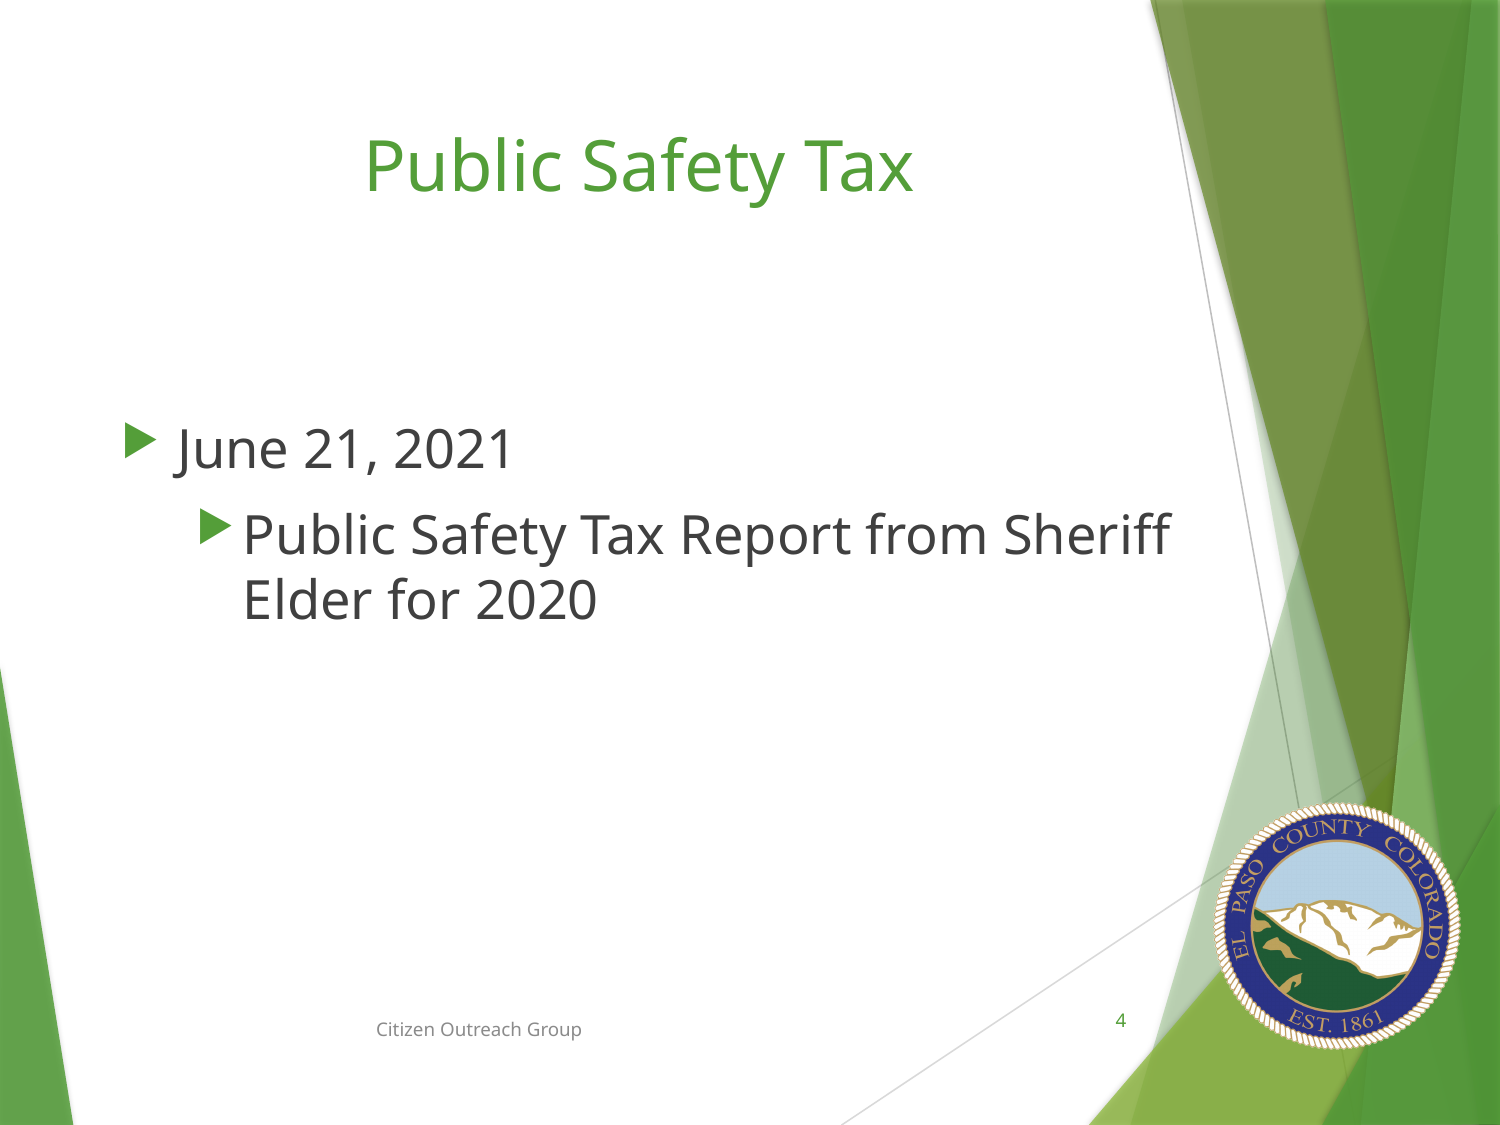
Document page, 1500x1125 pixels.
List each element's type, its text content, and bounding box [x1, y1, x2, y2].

title Public Safety Tax [83, 113, 1196, 220]
slide_number 4 [1057, 991, 1142, 1051]
picture [1210, 800, 1465, 1052]
footer Citizen Outreach Group [99, 1010, 859, 1071]
list June 21, 2021 Public Safety Tax Report from Sheriff Elder for 2020 [106, 406, 1219, 861]
